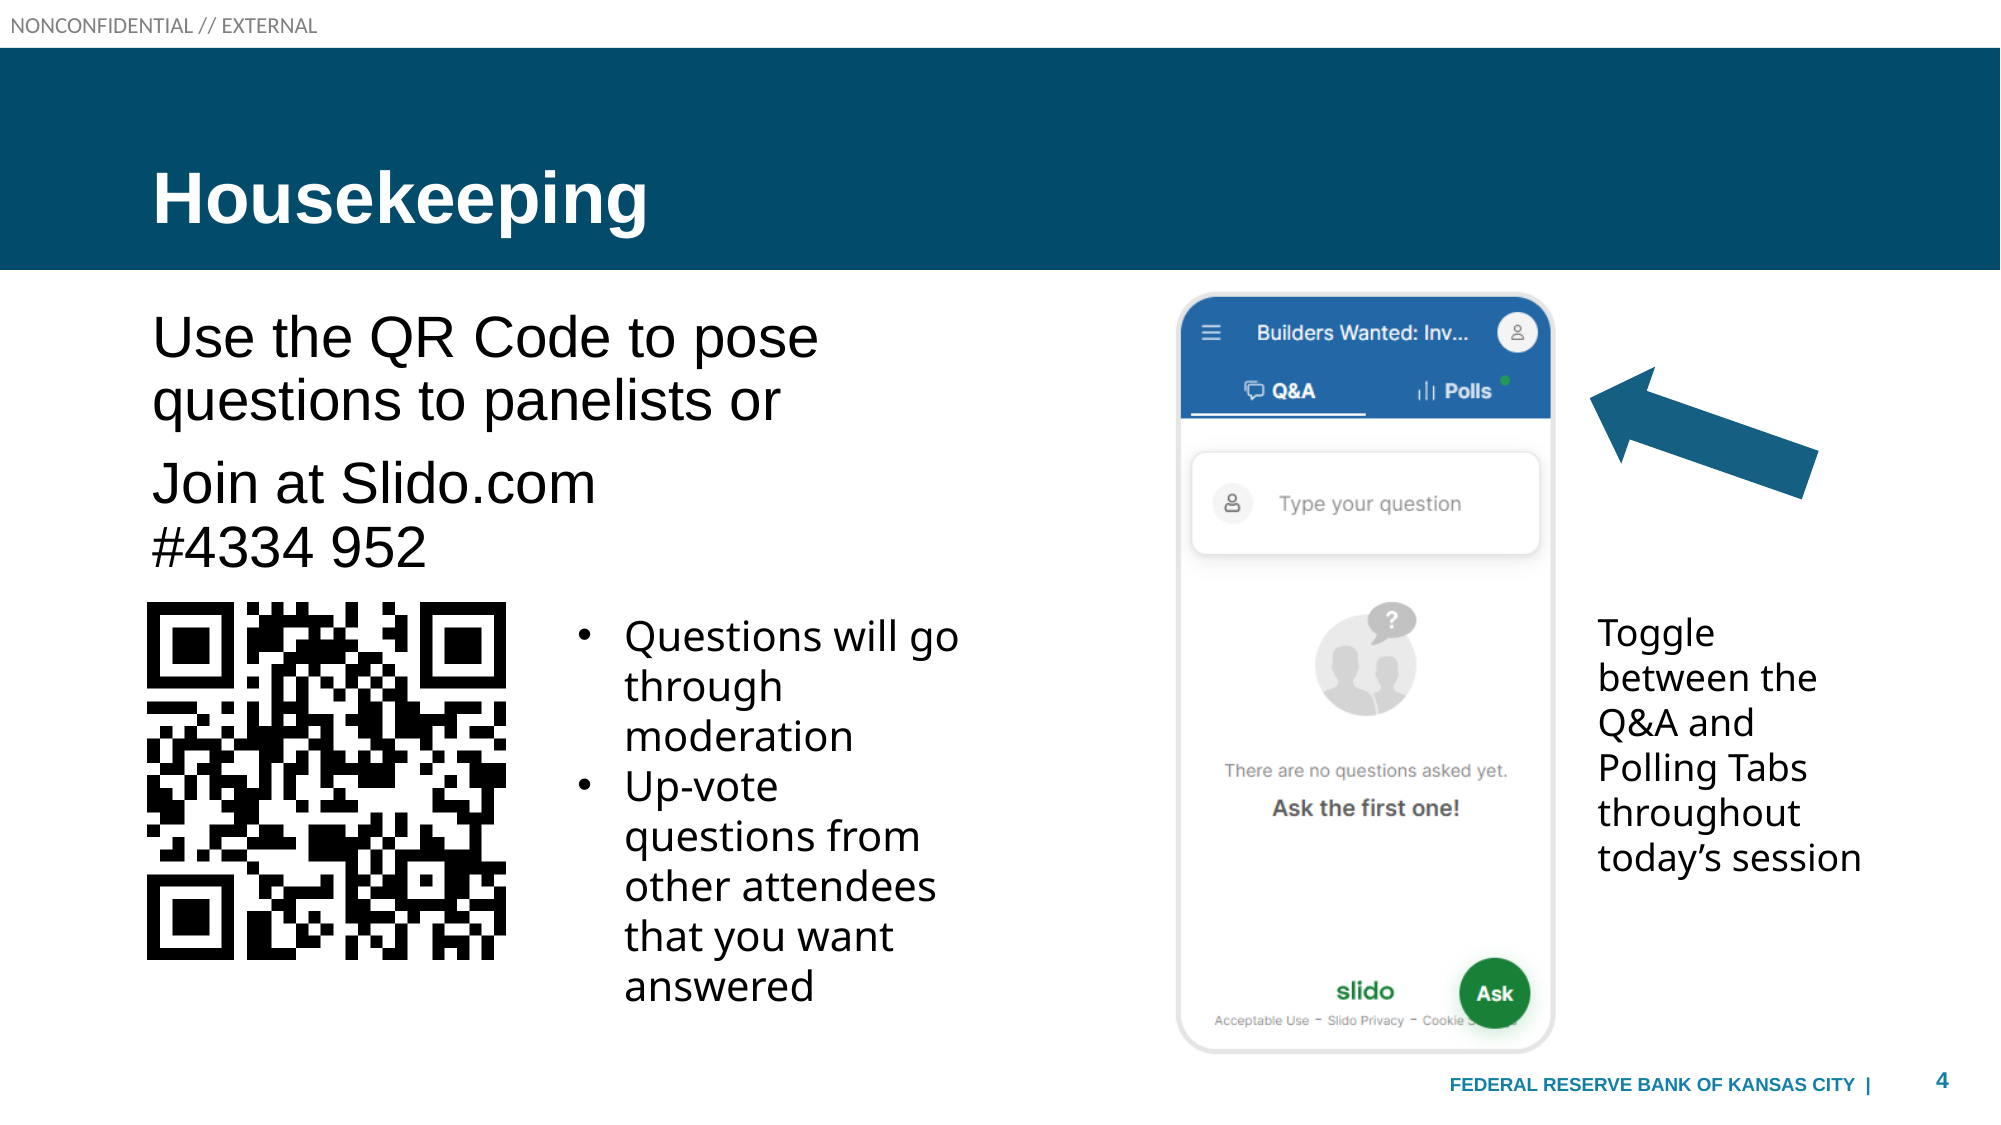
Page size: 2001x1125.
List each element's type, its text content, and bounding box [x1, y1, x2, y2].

text_box [1587, 363, 1821, 502]
title Housekeeping [137, 82, 1863, 248]
footer FEDERAL RESERVE BANK OF KANSAS CITY | [138, 1068, 1886, 1118]
list Use the QR Code to pose questions to panelists or Join at Slido.com #4334 952 [137, 299, 988, 1014]
slide_number 4 [1904, 1058, 1964, 1118]
text_box Questions will go through moderation Up-vote questions from other attendees that you want answered [562, 602, 988, 1017]
picture [146, 601, 506, 961]
picture [1174, 290, 1560, 1059]
text_box Toggle between the Q&A and Polling Tabs throughout today’s session [1582, 601, 1881, 887]
